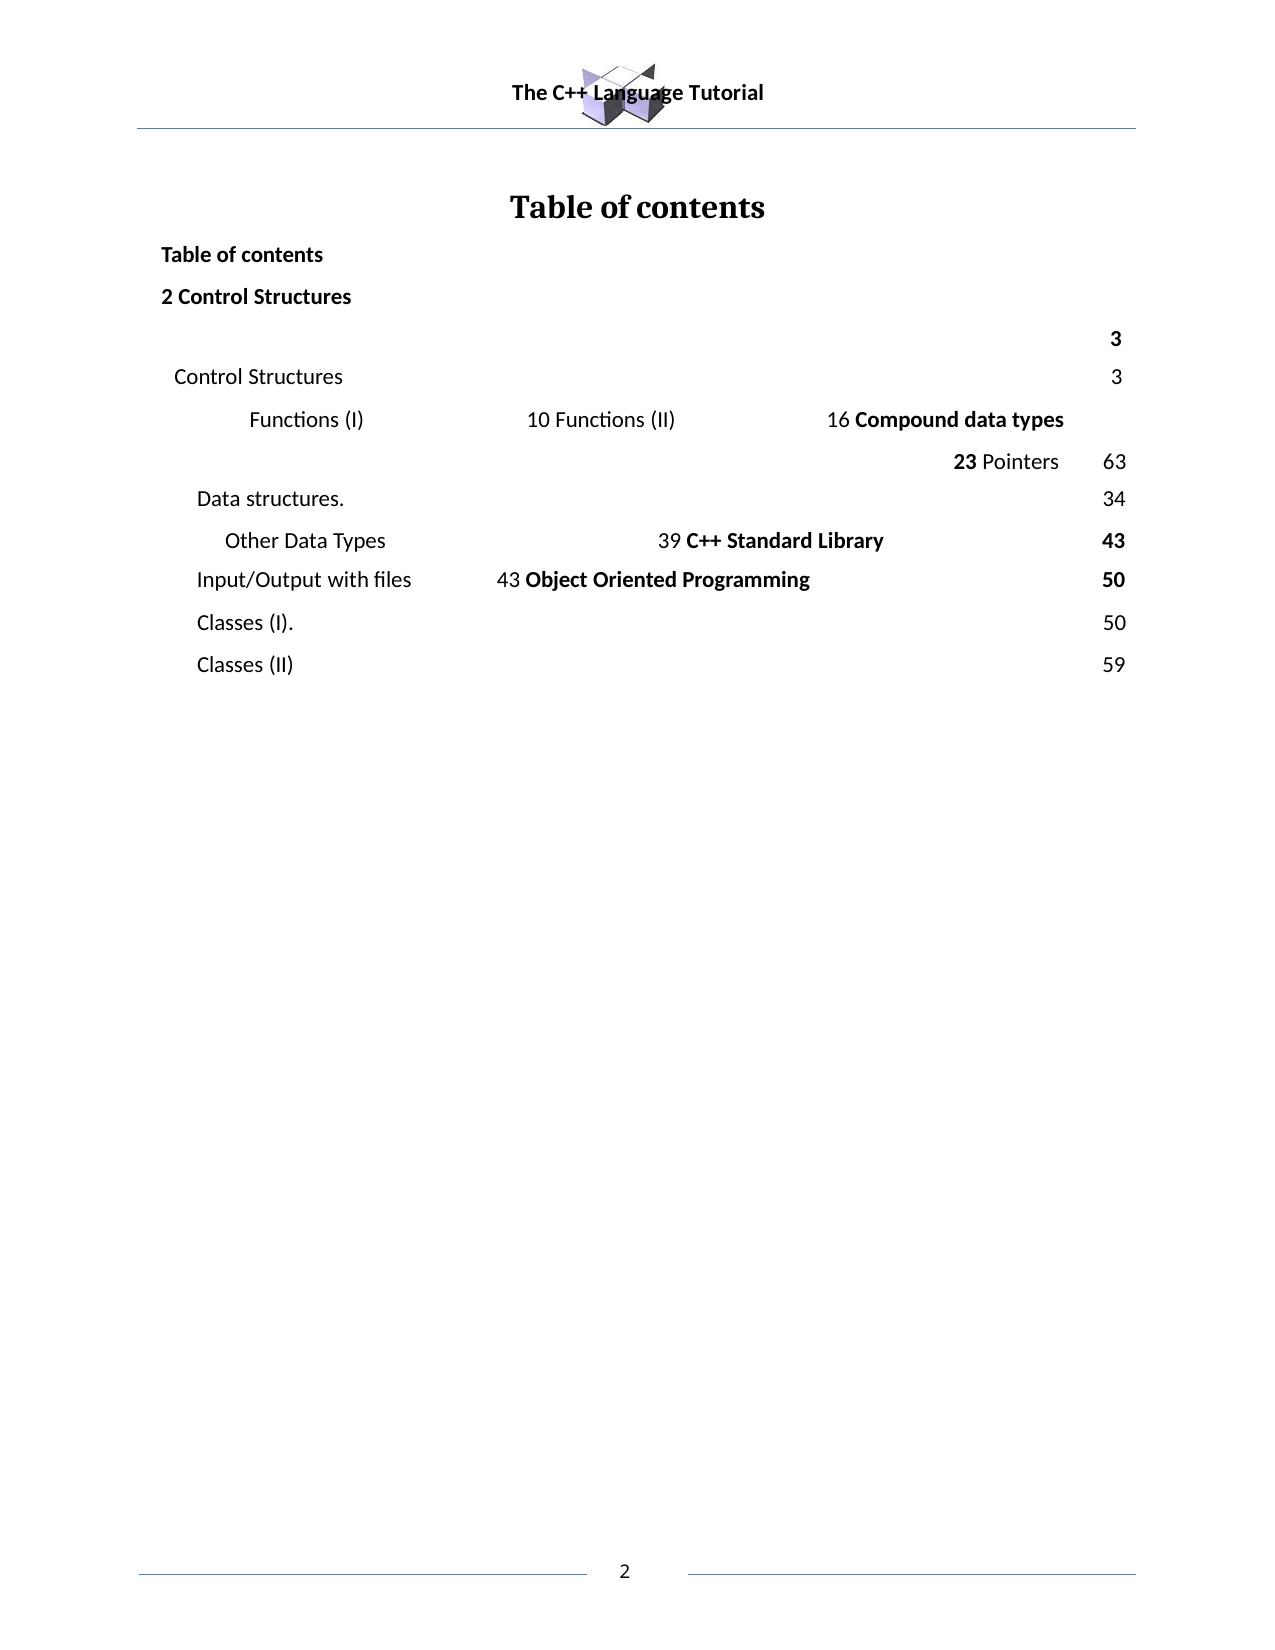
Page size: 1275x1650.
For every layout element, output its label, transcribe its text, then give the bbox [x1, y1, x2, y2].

text_box The C++ Language Tutorial [510, 77, 765, 105]
picture [581, 105, 665, 126]
picture [581, 56, 665, 77]
slide_number 10 [615, 1560, 654, 1650]
text_box Table of contents Table of contents 2 Control Structures 3 Control Structures 3 Functions (I) 10 Functions (II) 16 Compound data types 23 Pointers 63 Data structures. 34 Other Data Types 39 C++ Standard Library 43 Input/Output with files 43 Object Oriented Programming 50 Classes (I). 50 Classes (II) 59 [147, 184, 1128, 678]
